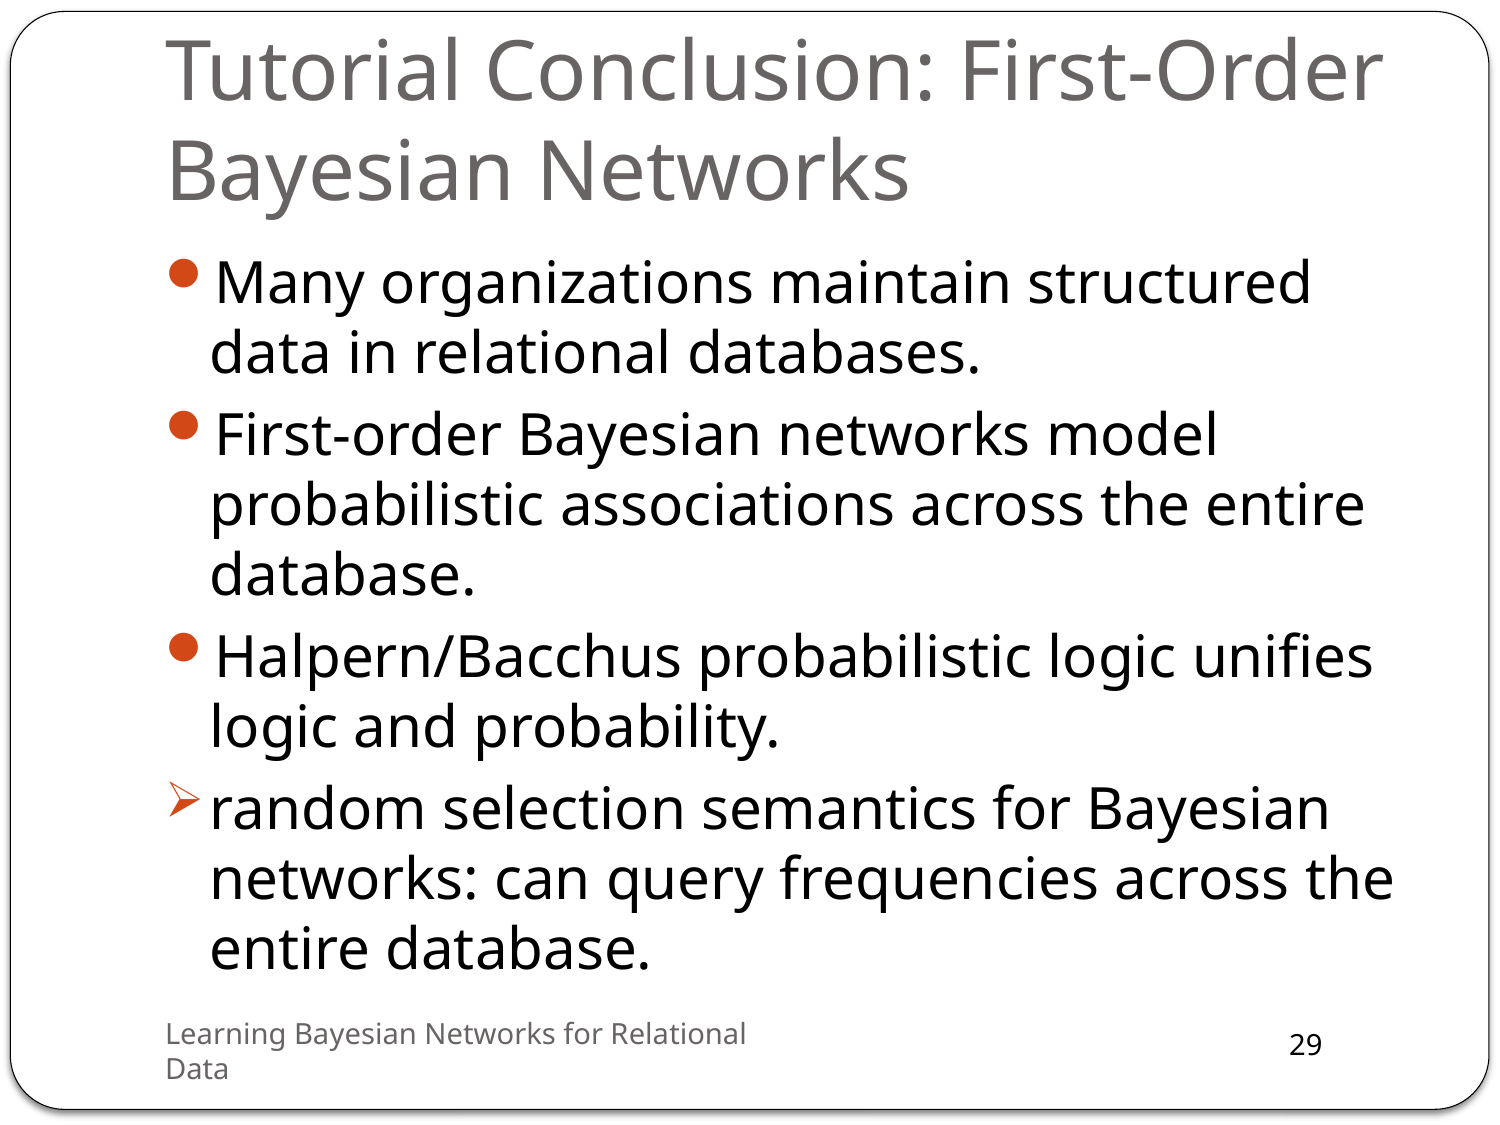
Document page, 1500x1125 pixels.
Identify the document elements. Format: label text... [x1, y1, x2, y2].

title Tutorial Conclusion: First-Order Bayesian Networks [150, 45, 1425, 233]
footer Learning Bayesian Networks for Relational Data [150, 1012, 800, 1088]
list Many organizations maintain structured data in relational databases. First-order Bayesian networks model probabilistic associations across the entire database. Halpern/Bacchus probabilistic logic unifies logic and probability. random selection semantics for Bayesian networks: can query frequencies across the entire database. [150, 237, 1425, 988]
